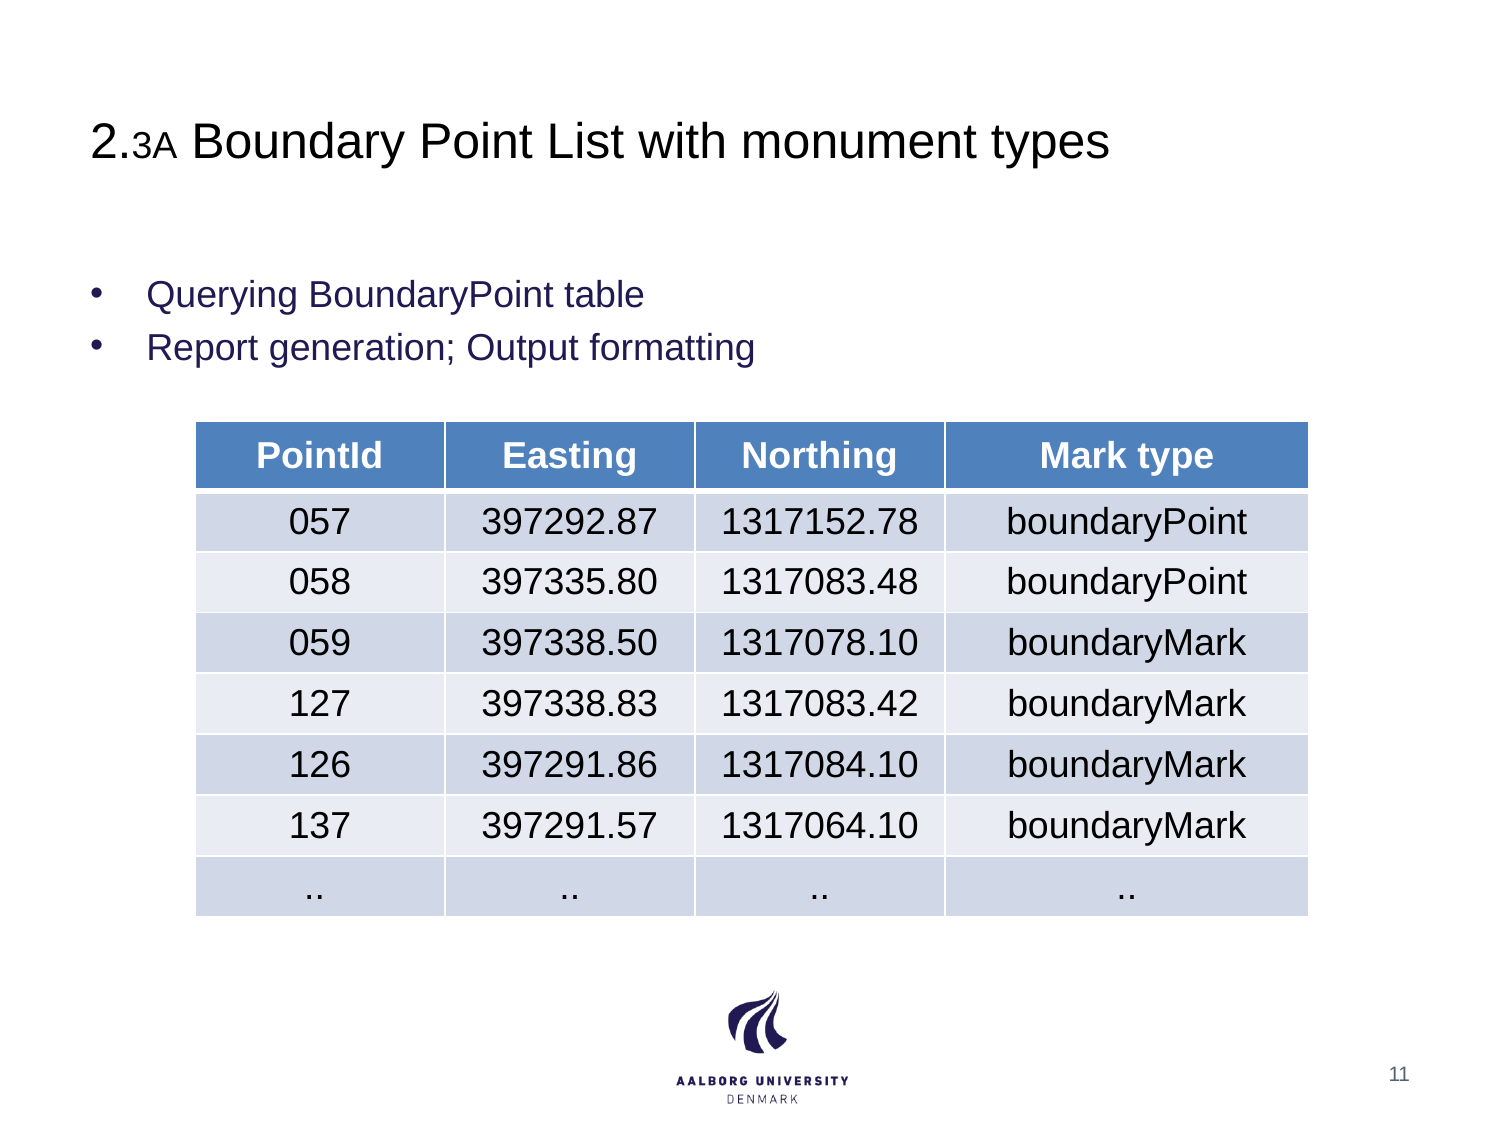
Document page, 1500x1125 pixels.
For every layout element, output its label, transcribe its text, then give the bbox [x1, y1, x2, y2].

table_cell 397338.50 [446, 613, 694, 672]
table_header Mark type [946, 422, 1308, 488]
table_cell boundaryMark [946, 796, 1308, 855]
table_cell 397292.87 [446, 494, 694, 551]
table_cell .. [946, 857, 1308, 916]
slide_number 11 [1074, 1042, 1425, 1103]
table_cell 057 [196, 494, 444, 551]
table_cell 1317084.10 [696, 735, 944, 794]
table_cell 137 [196, 796, 444, 855]
table_cell .. [696, 857, 944, 916]
table_cell 1317078.10 [696, 613, 944, 672]
table_cell 1317083.48 [696, 553, 944, 612]
table_cell 397335.80 [446, 553, 694, 612]
table_cell 126 [196, 735, 444, 794]
title 2.3A Boundary Point List with monument types [75, 45, 1425, 233]
table_cell boundaryPoint [946, 494, 1308, 551]
table_header PointId [196, 422, 444, 488]
table_cell boundaryPoint [946, 553, 1308, 612]
list Querying BoundaryPoint table Report generation; Output formatting [75, 262, 1425, 965]
table_cell 1317083.42 [696, 674, 944, 733]
table_cell 397291.86 [446, 735, 694, 794]
table_header Northing [696, 422, 944, 488]
table_header Easting [446, 422, 694, 488]
picture [661, 975, 863, 1118]
table_cell 397291.57 [446, 796, 694, 855]
table_cell 1317064.10 [696, 796, 944, 855]
table_cell 1317152.78 [696, 494, 944, 551]
table_cell .. [196, 857, 444, 916]
table_cell 397338.83 [446, 674, 694, 733]
table_cell boundaryMark [946, 735, 1308, 794]
table_cell boundaryMark [946, 613, 1308, 672]
table_cell 127 [196, 674, 444, 733]
table_cell boundaryMark [946, 674, 1308, 733]
table_cell 059 [196, 613, 444, 672]
table_cell .. [446, 857, 694, 916]
table_cell 058 [196, 553, 444, 612]
